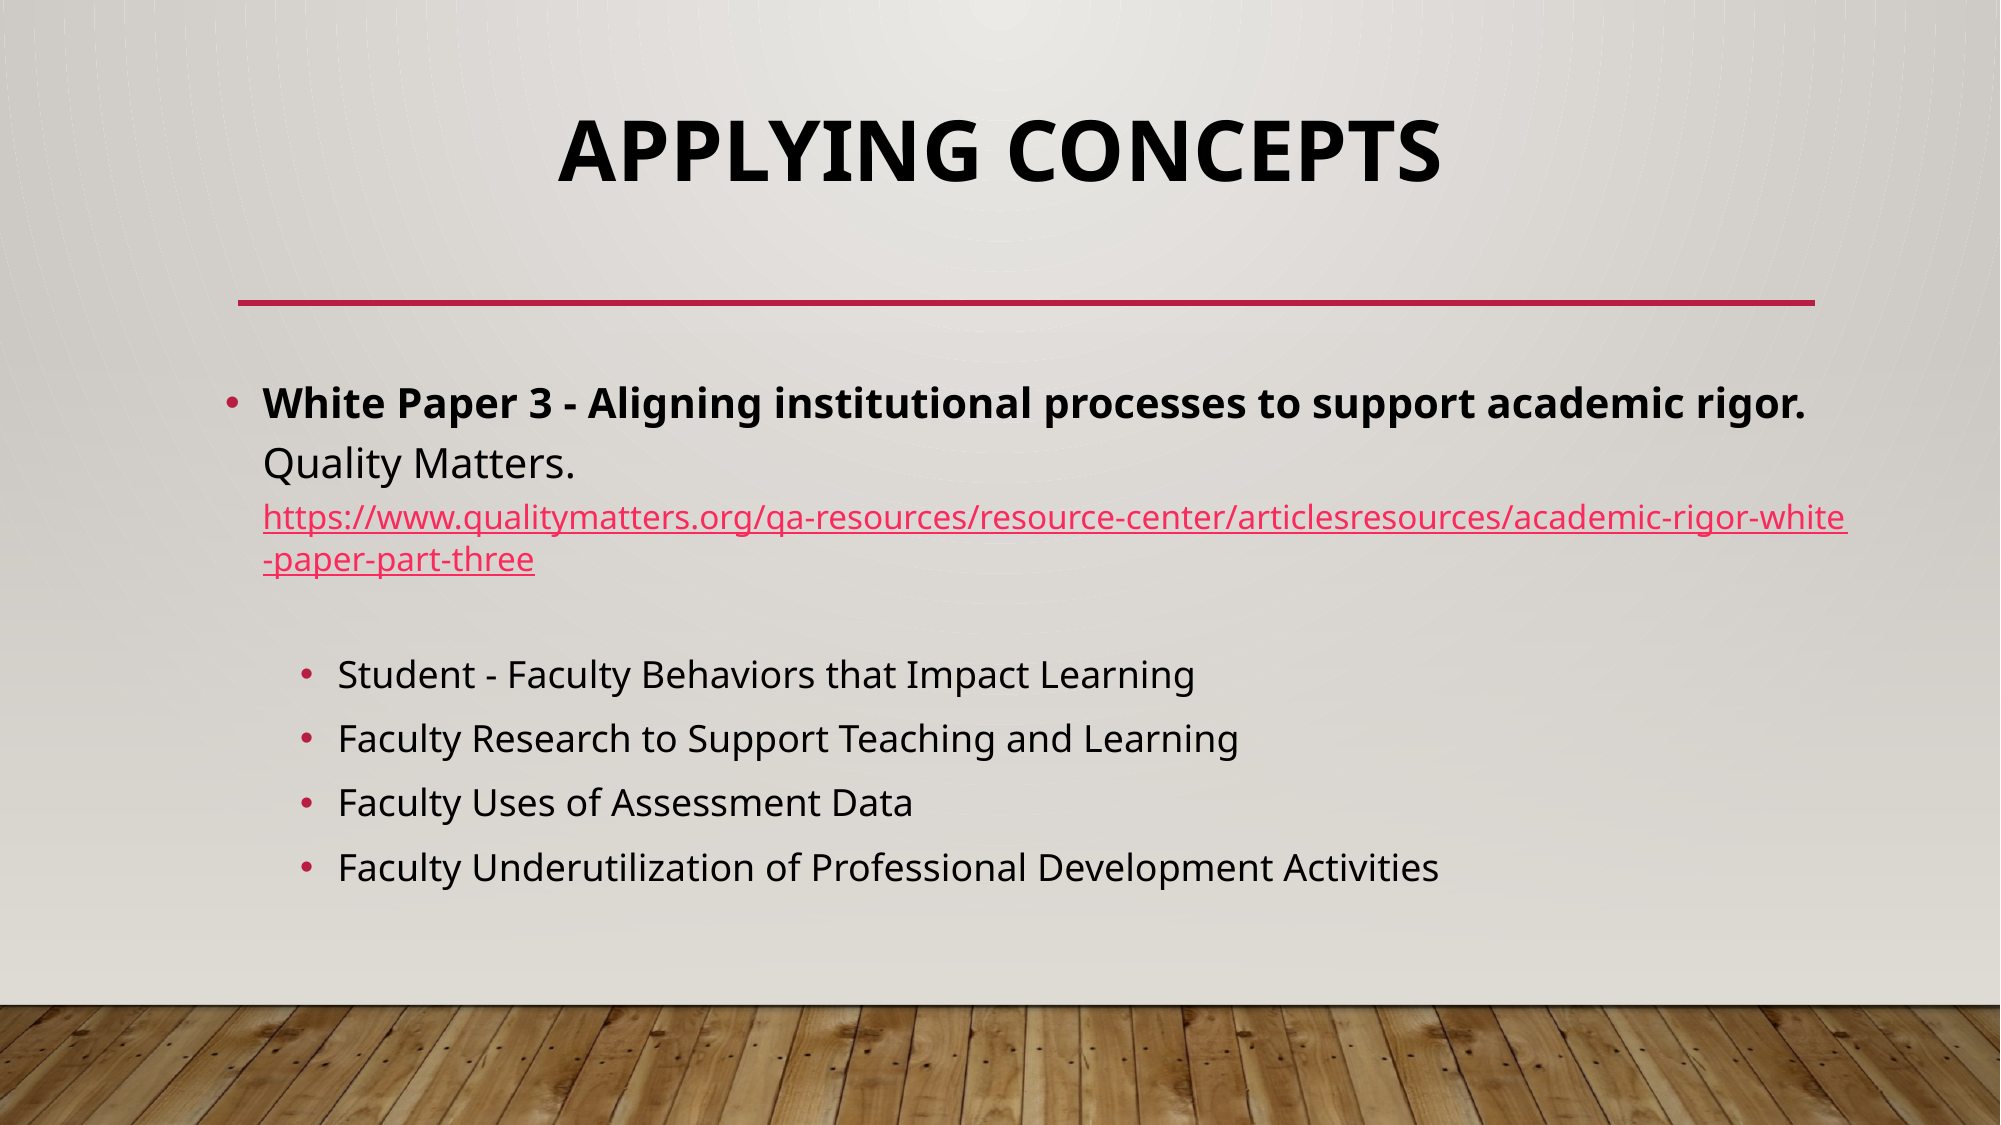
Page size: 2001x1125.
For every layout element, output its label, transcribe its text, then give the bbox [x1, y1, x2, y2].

title Applying concepts [543, 101, 1459, 230]
list White Paper 3 - Aligning institutional processes to support academic rigor. Quality Matters. https://www.qualitymatters.org/qa-resources/resource-center/articlesresources/academic-rigor-white-paper-part-three Student - Faculty Behaviors that Impact Learning Faculty Research to Support Teaching and Learning Faculty Uses of Assessment Data Faculty Underutilization of Professional Development Activities [210, 359, 1866, 661]
picture [0, 1005, 2000, 1125]
